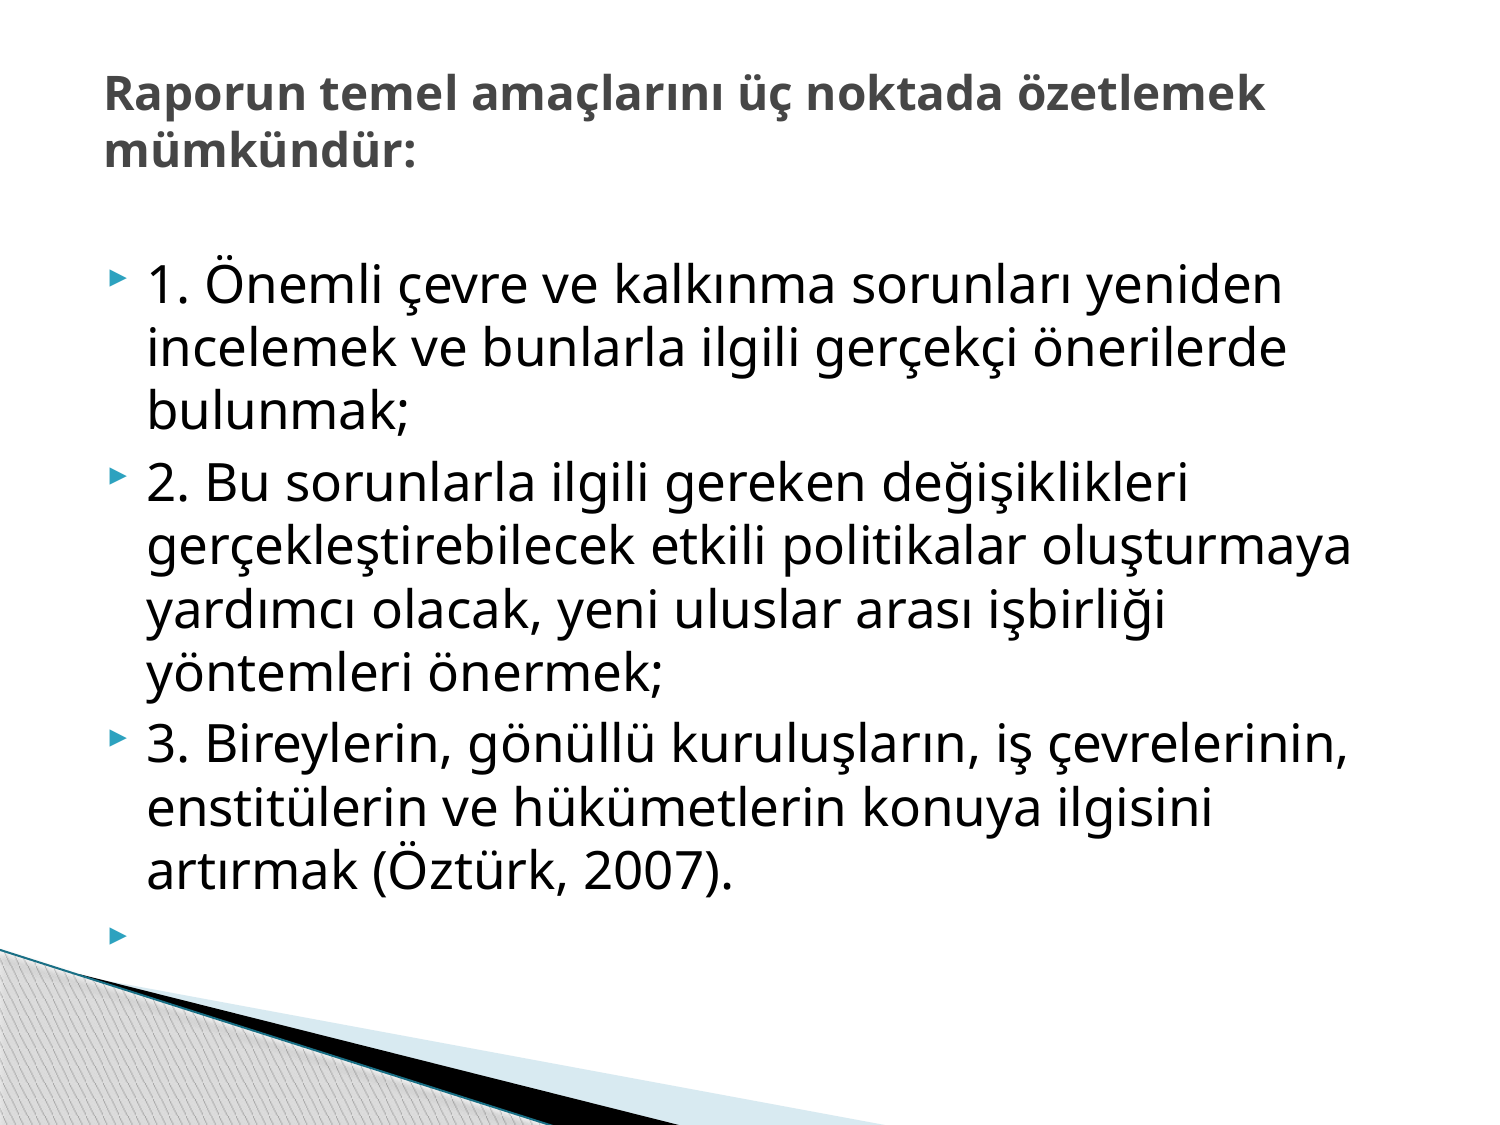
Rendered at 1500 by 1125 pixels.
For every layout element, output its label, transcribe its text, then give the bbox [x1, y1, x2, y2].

list 1. Önemli çevre ve kalkınma sorunları yeniden incelemek ve bunlarla ilgili gerçekçi önerilerde bulunmak; 2. Bu sorunlarla ilgili gereken değişiklikleri gerçekleştirebilecek etkili politikalar oluşturmaya yardımcı olacak, yeni uluslar arası işbirliği yöntemleri önermek; 3. Bireylerin, gönüllü kuruluşların, iş çevrelerinin, enstitülerin ve hükümetlerin konuya ilgisini artırmak (Öztürk, 2007). [75, 243, 1425, 986]
title Raporun temel amaçlarını üç noktada özetlemek mümkündür: [88, 54, 1439, 243]
